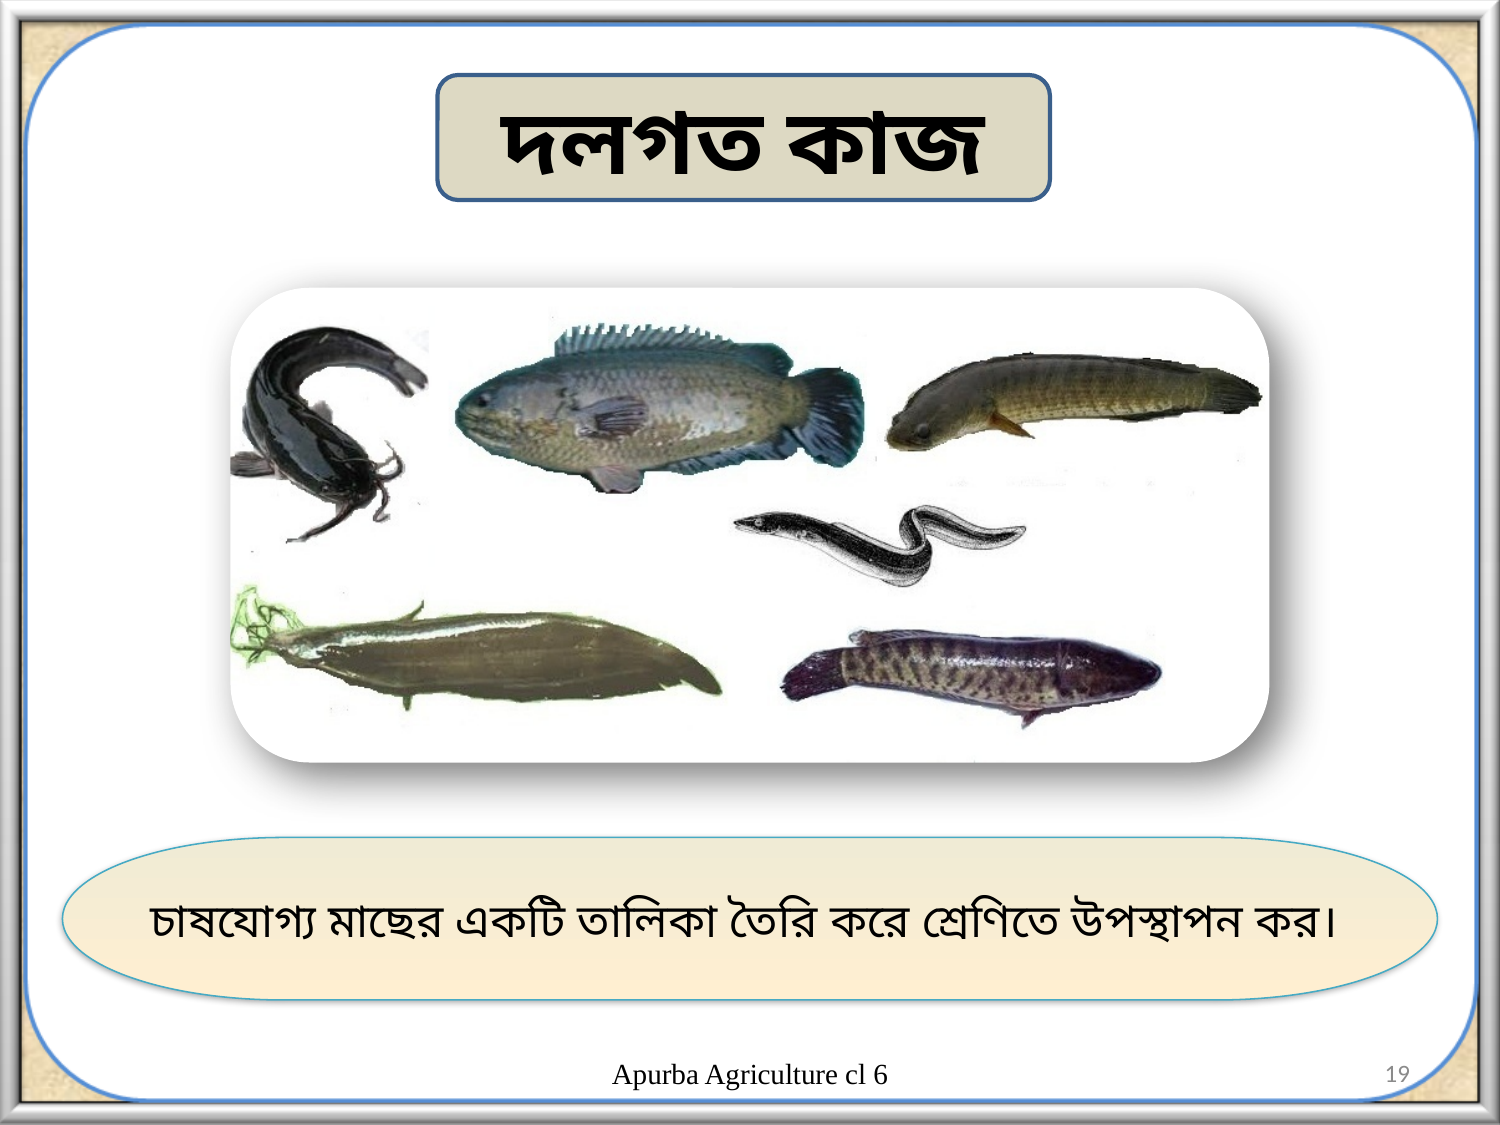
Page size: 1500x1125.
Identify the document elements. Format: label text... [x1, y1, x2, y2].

text_box দলগত কাজ [435, 72, 1053, 203]
picture [0, 0, 1500, 1125]
footer Apurba Agriculture cl 6 [512, 1042, 988, 1103]
text_box চাষযোগ্য মাছের একটি তালিকা তৈরি করে শ্রেণিতে উপস্থাপন কর। [61, 836, 1439, 1001]
slide_number 19 [1074, 1042, 1425, 1103]
